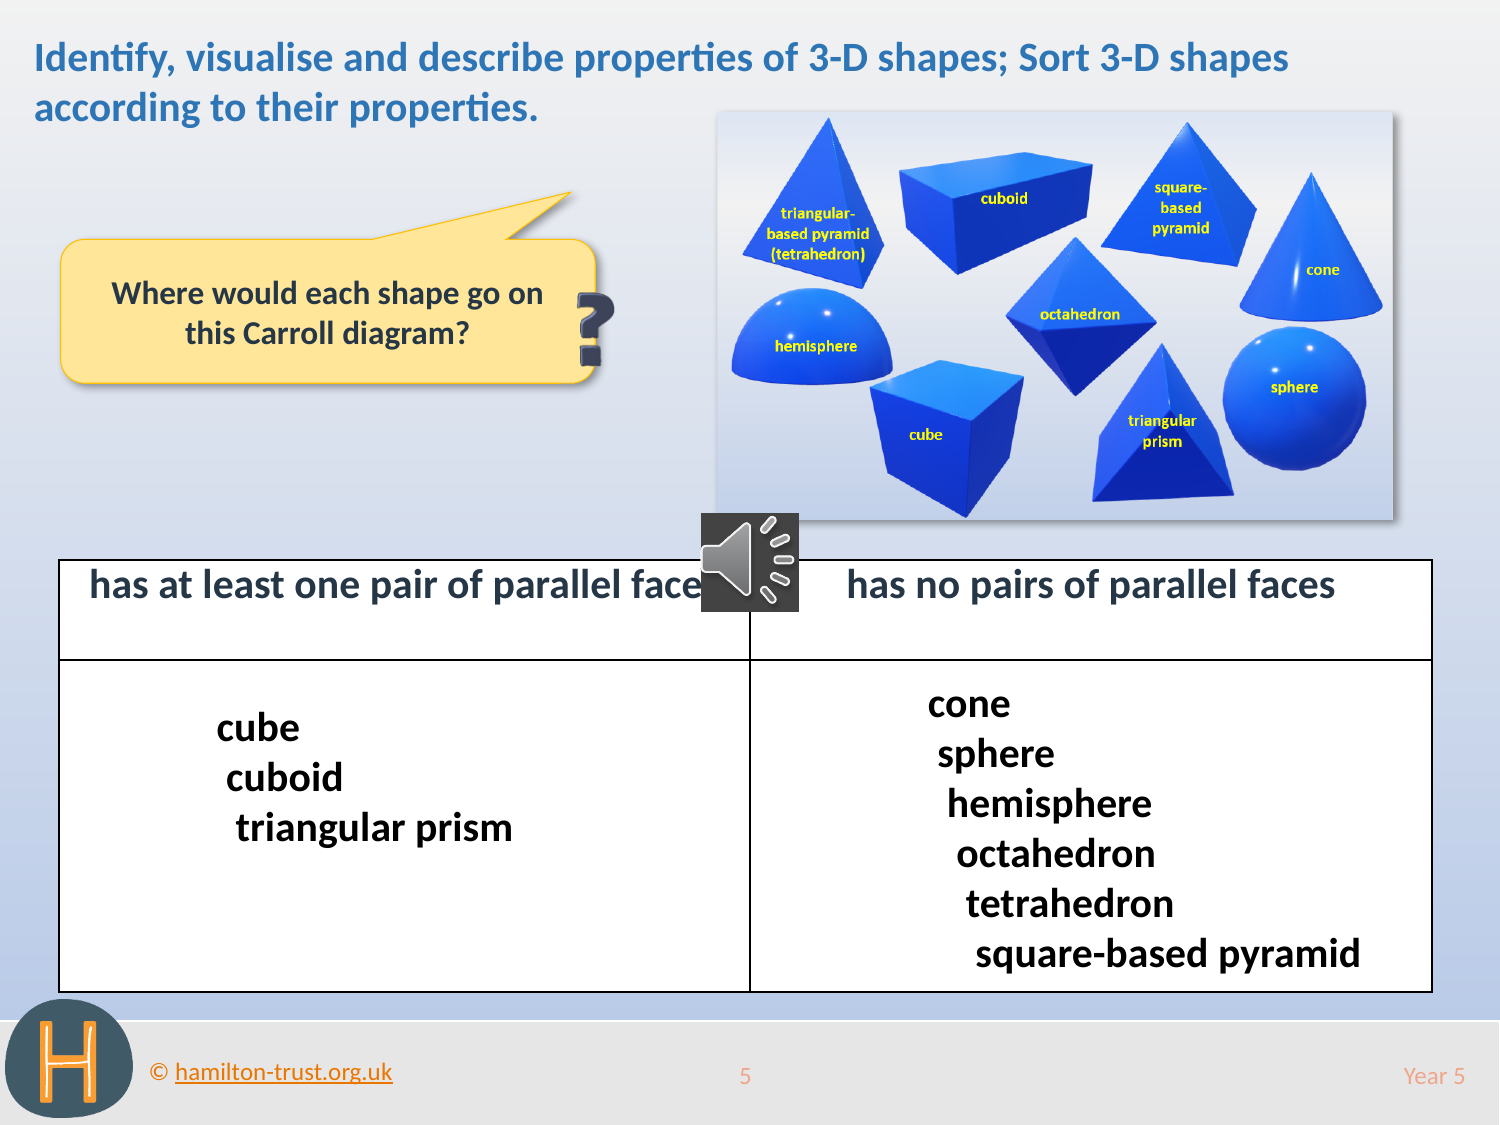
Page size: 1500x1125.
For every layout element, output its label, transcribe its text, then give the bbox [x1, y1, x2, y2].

picture [699, 112, 1393, 613]
footer Year 5 [870, 1044, 1482, 1105]
text_box cone sphere hemisphere octahedron tetrahedron square-based pyramid [913, 668, 1377, 984]
table_cell [751, 661, 1431, 991]
text_box Where would each shape go on this Carroll diagram? [60, 191, 596, 384]
text_box Identify, visualise and describe properties of 3-D shapes; Sort 3-D shapes according to their properties. [19, 22, 1475, 138]
table_cell [60, 661, 749, 991]
table_header has at least one pair of parallel faces [60, 561, 749, 659]
table_header has no pairs of parallel faces [751, 561, 1431, 659]
slide_number 5 [686, 1044, 805, 1105]
picture [5, 999, 133, 1118]
picture [576, 291, 615, 368]
text_box cube cuboid triangular prism [201, 692, 529, 858]
